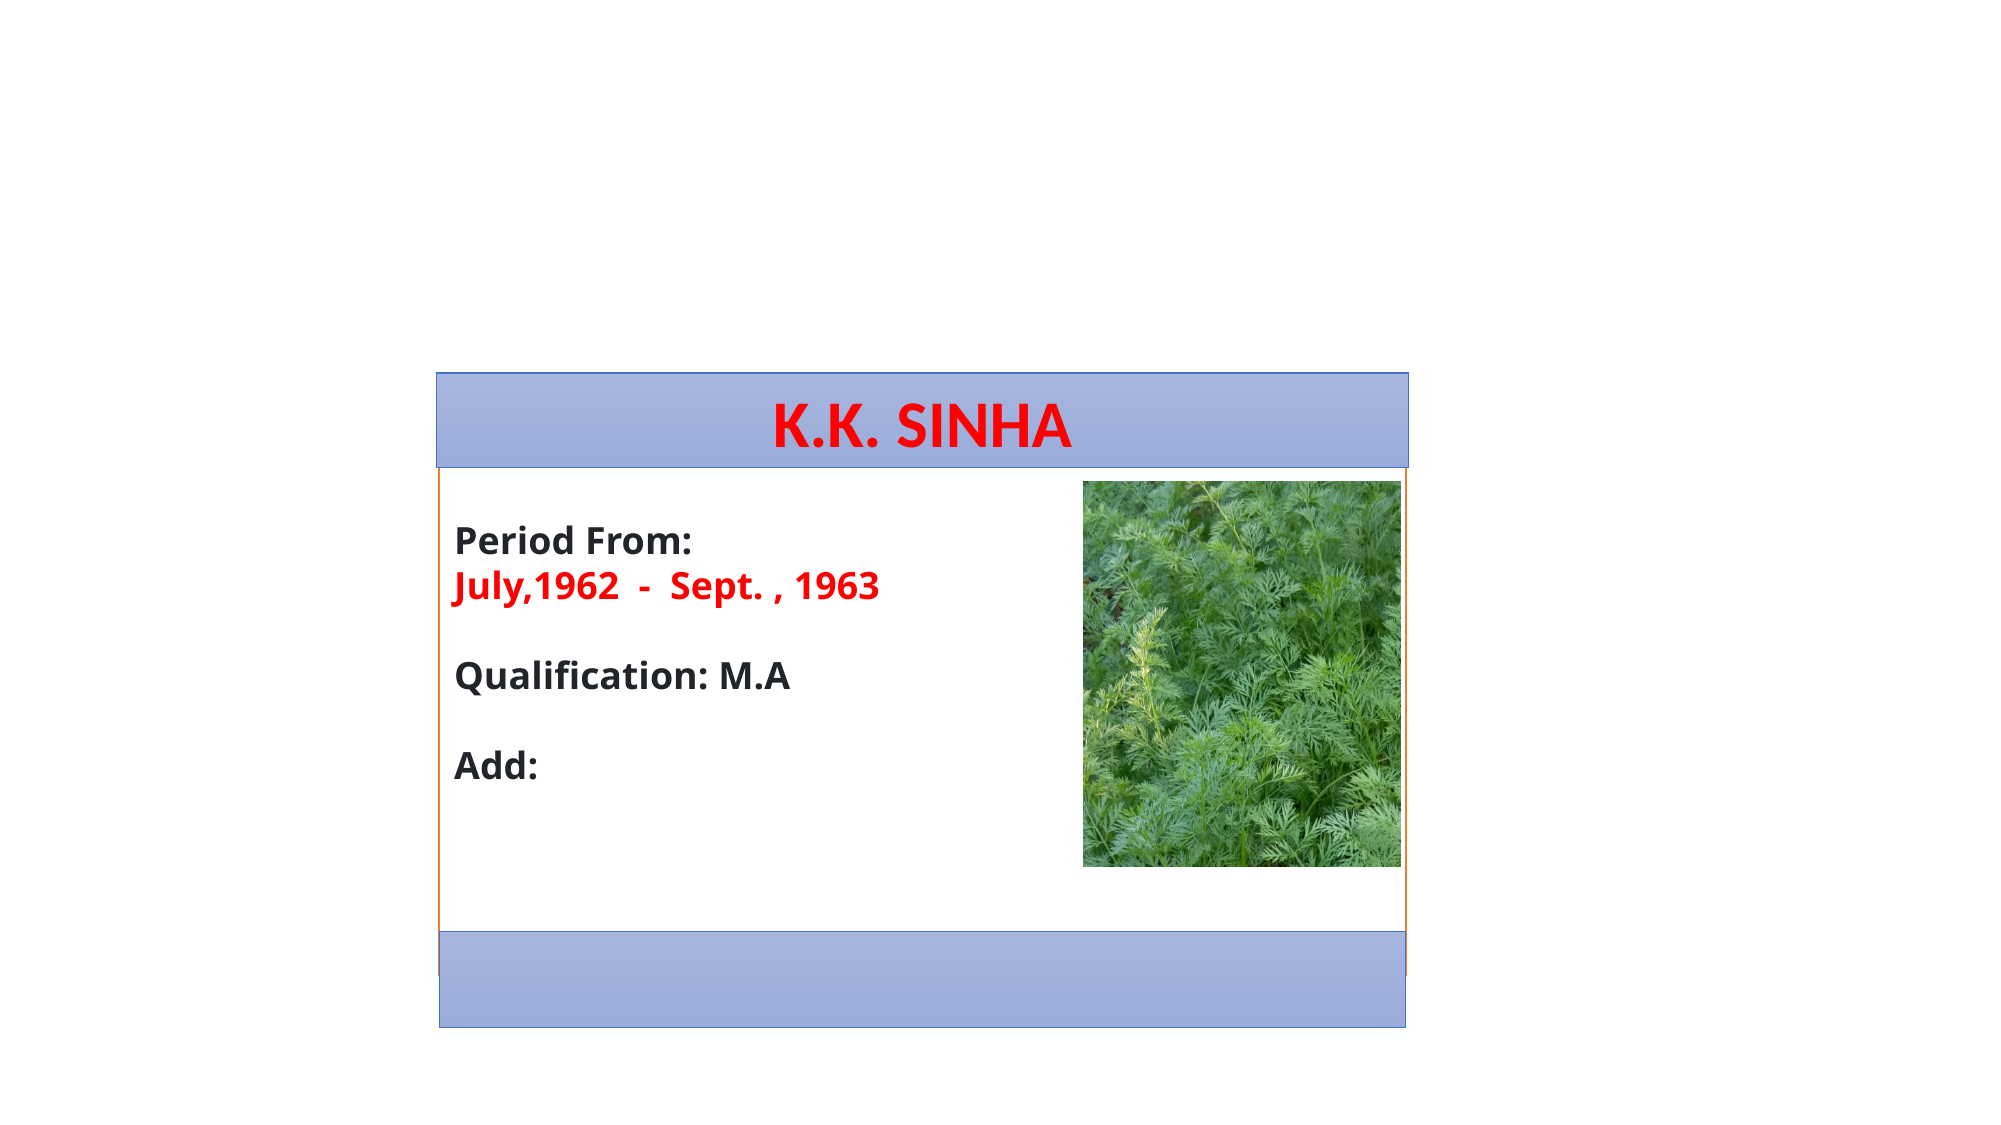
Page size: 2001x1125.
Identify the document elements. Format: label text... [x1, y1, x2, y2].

text_box Period From: July,1962 - Sept. , 1963 Qualification: M.A Add: [438, 468, 1407, 976]
text_box K.K. SINHA [436, 372, 1409, 468]
text_box [439, 931, 1406, 1028]
picture [1082, 481, 1401, 868]
